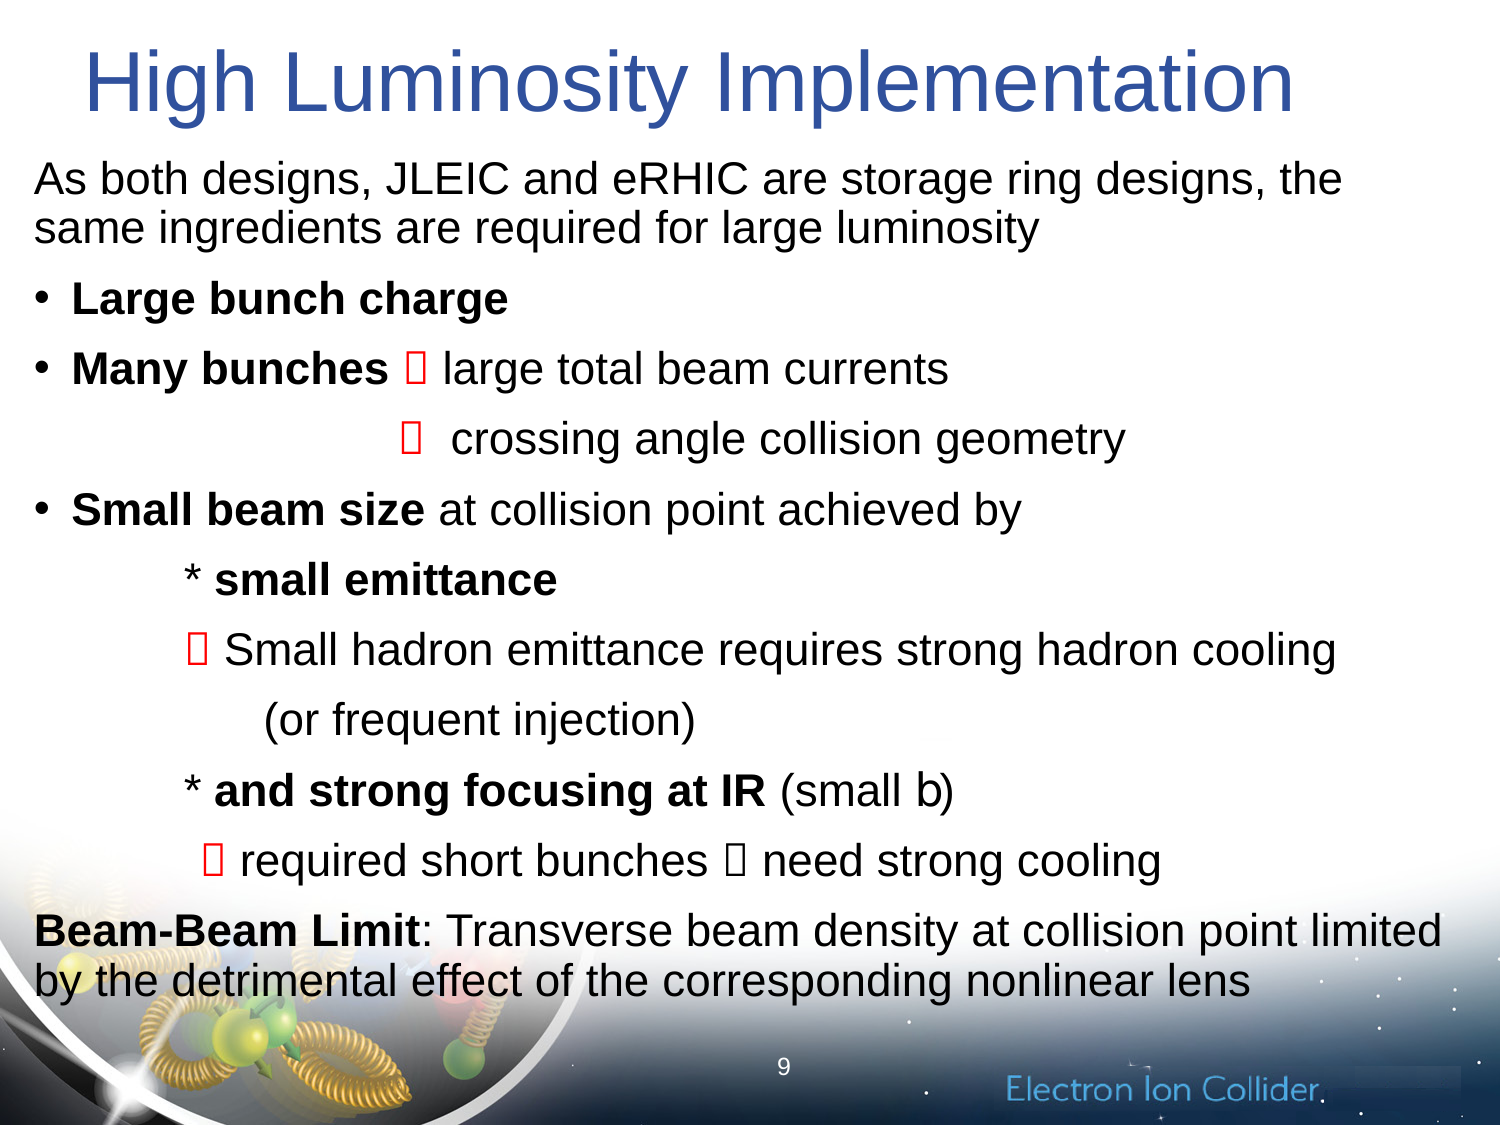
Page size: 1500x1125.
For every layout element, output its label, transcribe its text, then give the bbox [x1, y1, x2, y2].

picture [0, 0, 1500, 1125]
slide_number 9 [615, 1035, 953, 1096]
list As both designs, JLEIC and eRHIC are storage ring designs, the same ingredients are required for large luminosity Large bunch charge Many bunches  large total beam currents  crossing angle collision geometry Small beam size at collision point achieved by * small emittance  Small hadron emittance requires strong hadron cooling (or frequent injection) * and strong focusing at IR (small b)  required short bunches  need strong cooling Beam-Beam Limit: Transverse beam density at collision point limited by the detrimental effect of the corresponding nonlinear lens [18, 147, 1482, 1026]
title High Luminosity Implementation [68, 29, 1466, 138]
